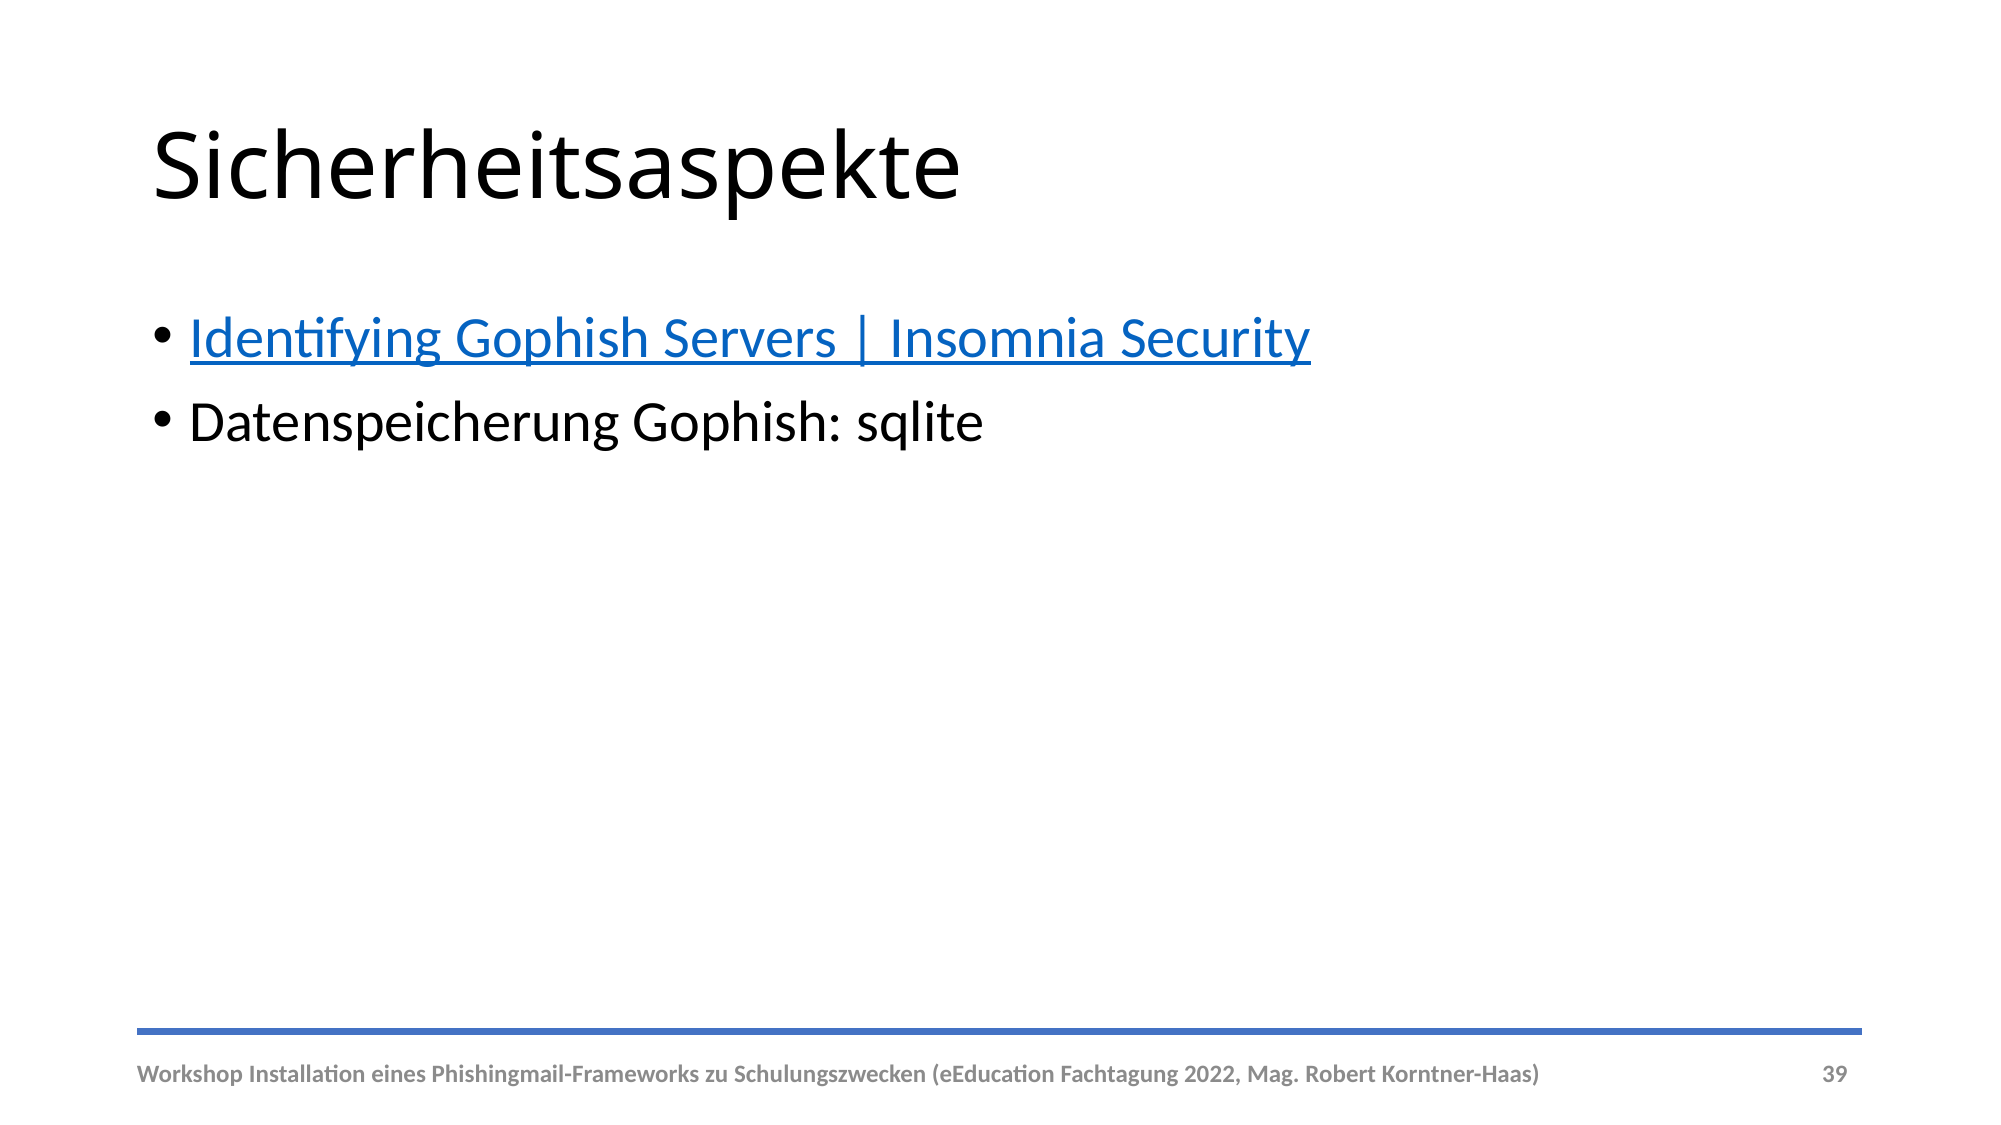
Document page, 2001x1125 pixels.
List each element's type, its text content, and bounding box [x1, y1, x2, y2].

slide_number 39 [1768, 1042, 1863, 1103]
list Identifying Gophish Servers | Insomnia Security Datenspeicherung Gophish: sqlite [137, 299, 1863, 1014]
footer Workshop Installation eines Phishingmail-Frameworks zu Schulungszwecken (eEducation Fachtagung 2022, Mag. Robert Korntner-Haas) [121, 1042, 1599, 1103]
title Sicherheitsaspekte [137, 59, 1863, 278]
